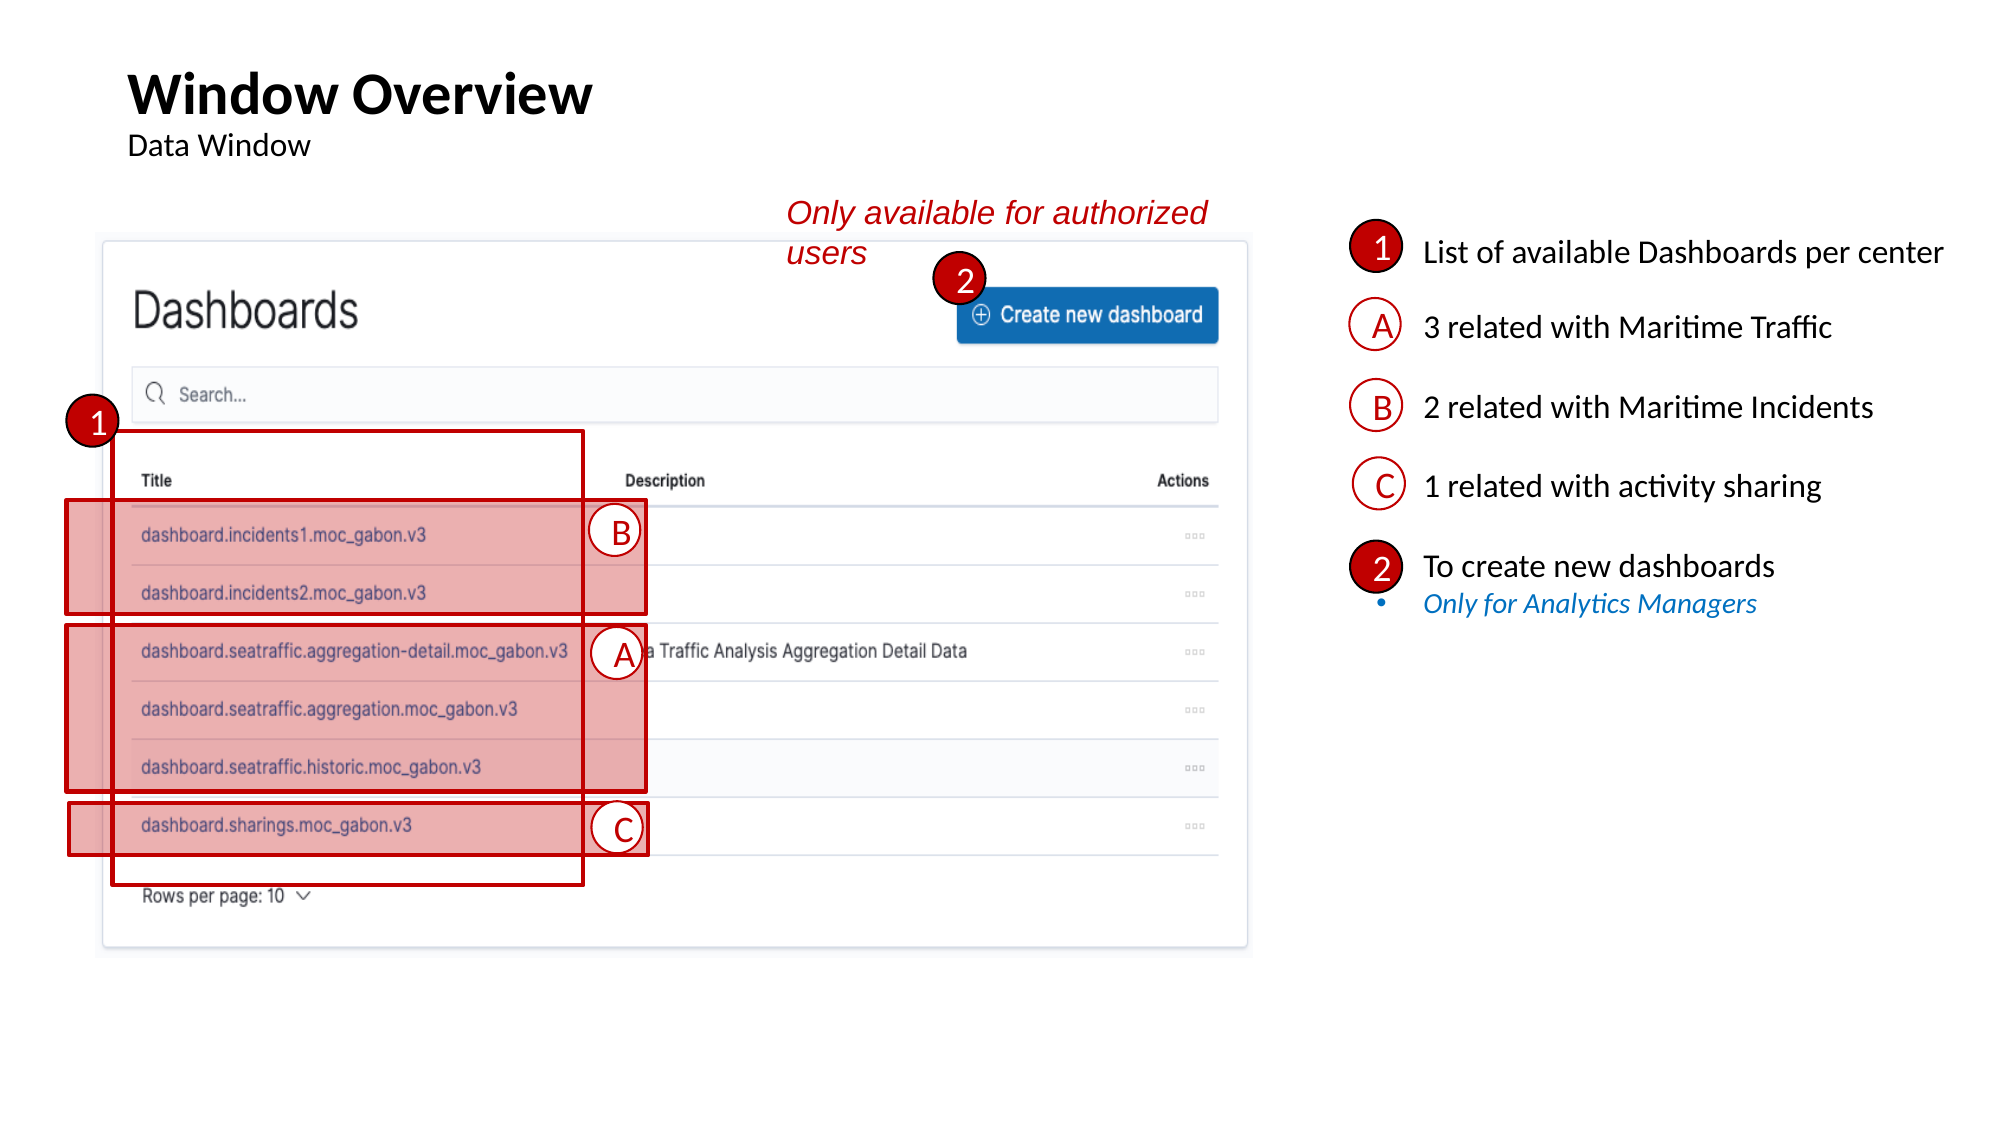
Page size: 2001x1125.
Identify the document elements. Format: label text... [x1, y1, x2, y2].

text_box 1 [1350, 219, 1403, 272]
text_box B [1350, 378, 1403, 432]
text_box 2 [1350, 540, 1403, 593]
text_box C [1352, 457, 1405, 510]
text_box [66, 624, 647, 792]
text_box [68, 800, 649, 856]
text_box List of available Dashboards per center 3 related with Maritime Traffic 2 related with Maritime Incidents 1 related with activity sharing To create new dashboards Only for Analytics Managers [1361, 222, 2000, 627]
text_box Only available for authorized users [771, 184, 1279, 279]
text_box Window Overview Data Window [112, 4, 1838, 222]
picture [95, 232, 1253, 959]
text_box A [1349, 297, 1401, 351]
text_box 1 [66, 394, 90, 447]
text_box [66, 499, 647, 615]
